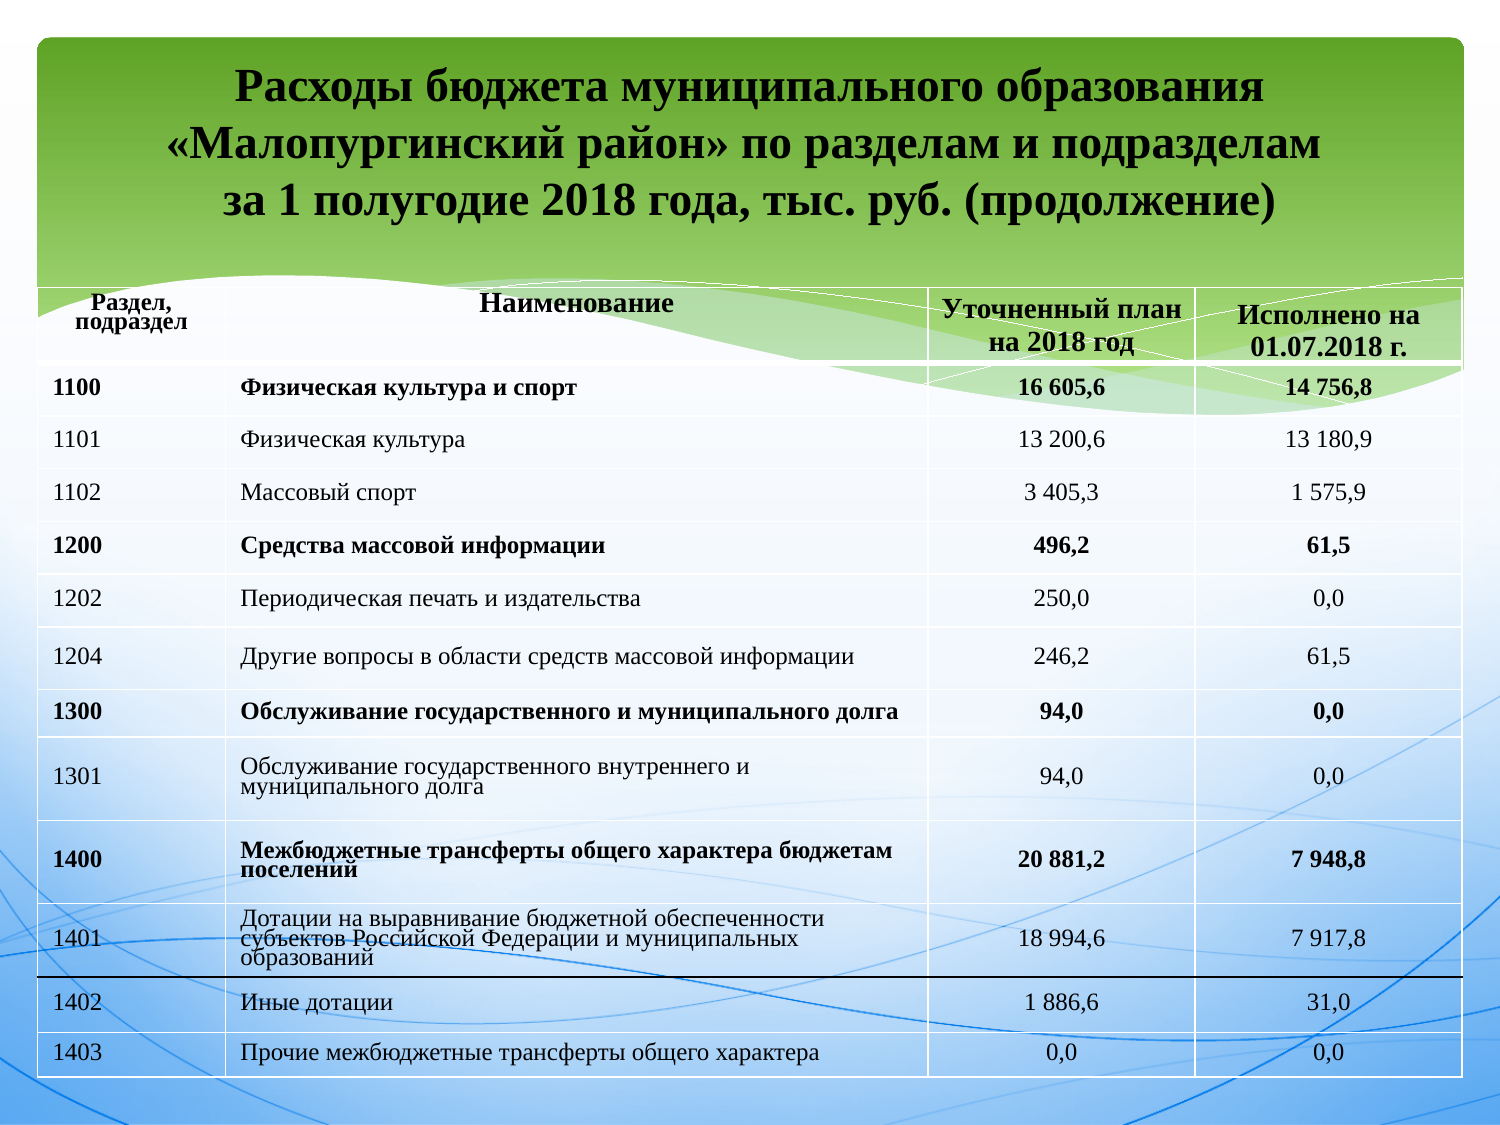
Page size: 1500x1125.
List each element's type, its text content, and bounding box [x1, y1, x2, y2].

table_cell Прочие межбюджетные трансферты общего характера [226, 1033, 927, 1076]
table_cell 1403 [38, 1033, 225, 1076]
table_cell Физическая культура и спорт [226, 366, 927, 415]
table_cell 61,5 [1196, 628, 1461, 689]
table_cell 16 605,6 [929, 366, 1194, 415]
table_cell Другие вопросы в области средств массовой информации [226, 628, 927, 689]
table_cell 1301 [38, 738, 225, 820]
table_cell 1102 [38, 469, 225, 521]
table_cell 1200 [38, 522, 225, 573]
table_cell 7 948,8 [1196, 821, 1461, 903]
table_cell 61,5 [1196, 522, 1461, 573]
table_cell 1402 [38, 978, 225, 1032]
table_cell 1 575,9 [1196, 469, 1461, 521]
table_cell 1100 [38, 366, 225, 415]
table_cell 1202 [38, 575, 225, 626]
table_cell Иные дотации [226, 978, 927, 1032]
table_cell Физическая культура [226, 417, 927, 468]
table_cell 1204 [38, 628, 225, 689]
table_cell 13 180,9 [1196, 417, 1461, 468]
table_cell 1401 [38, 904, 225, 976]
table_cell 246,2 [929, 628, 1194, 689]
table_cell 250,0 [929, 575, 1194, 626]
table_cell 31,0 [1196, 978, 1461, 1032]
table_cell Межбюджетные трансферты общего характера бюджетам поселений [226, 821, 927, 903]
table_cell 7 917,8 [1196, 904, 1461, 976]
table_header Уточненный план на 2018 год [929, 288, 1194, 360]
table_cell 0,0 [1196, 575, 1461, 626]
table_cell 0,0 [929, 1033, 1194, 1076]
table_cell Средства массовой информации [226, 522, 927, 573]
table_cell 1 886,6 [929, 978, 1194, 1032]
table_cell 14 756,8 [1196, 366, 1461, 415]
table_cell 94,0 [929, 738, 1194, 820]
table_cell 1101 [38, 417, 225, 468]
table_cell 18 994,6 [929, 904, 1194, 976]
table_cell 13 200,6 [929, 417, 1194, 468]
table_cell 0,0 [1196, 690, 1461, 736]
table_cell Периодическая печать и издательства [226, 575, 927, 626]
table_cell Обслуживание государственного внутреннего и муниципального долга [226, 738, 927, 820]
table_cell Дотации на выравнивание бюджетной обеспеченности субъектов Российской Федерации и муниципальных образований [226, 904, 927, 976]
table_cell 0,0 [1196, 738, 1461, 820]
table_cell 1300 [38, 690, 225, 736]
table_cell 0,0 [1196, 1033, 1461, 1076]
table_header Наименование [226, 288, 927, 360]
table_cell 1400 [38, 821, 225, 903]
table_cell 3 405,3 [929, 469, 1194, 521]
table_header Исполнено на 01.07.2018 г. [1196, 288, 1461, 360]
table_cell Массовый спорт [226, 469, 927, 521]
table_cell 94,0 [929, 690, 1194, 736]
table_header Раздел, подраздел [38, 288, 225, 360]
title Расходы бюджета муниципального образования «Малопургинский район» по разделам и подразделам за 1 полугодие 2018 года, тыс. руб. (продолжение) [75, 45, 1425, 233]
table_cell Обслуживание государственного и муниципального долга [226, 690, 927, 736]
table_cell 496,2 [929, 522, 1194, 573]
table_cell 20 881,2 [929, 821, 1194, 903]
